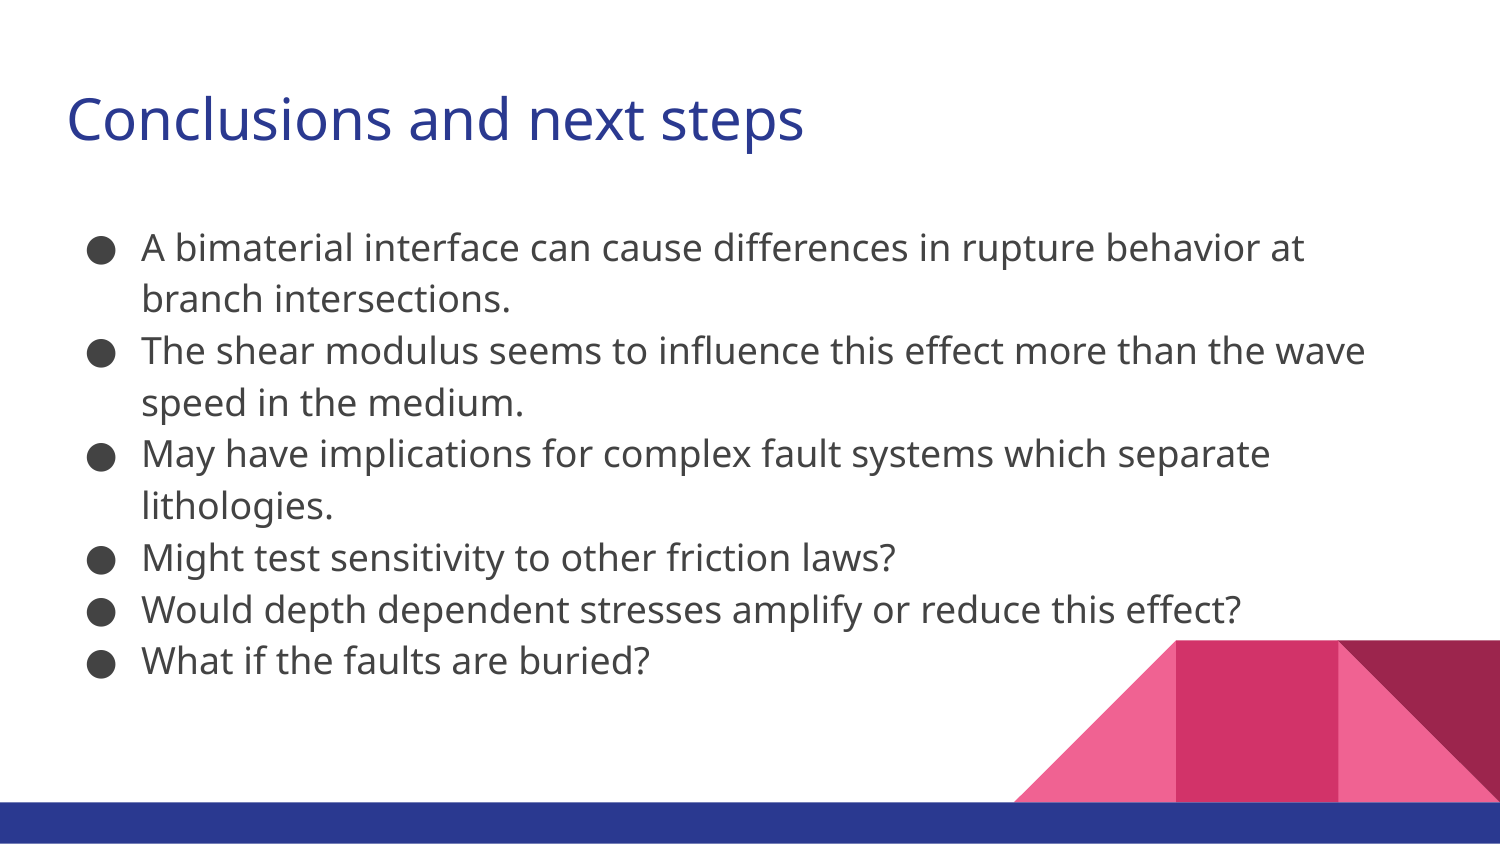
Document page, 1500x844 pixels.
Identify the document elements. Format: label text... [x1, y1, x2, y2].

title Conclusions and next steps [51, 67, 1449, 167]
list A bimaterial interface can cause differences in rupture behavior at branch intersections. The shear modulus seems to influence this effect more than the wave speed in the medium. May have implications for complex fault systems which separate lithologies. Might test sensitivity to other friction laws? Would depth dependent stresses amplify or reduce this effect? What if the faults are buried? [51, 201, 1449, 750]
